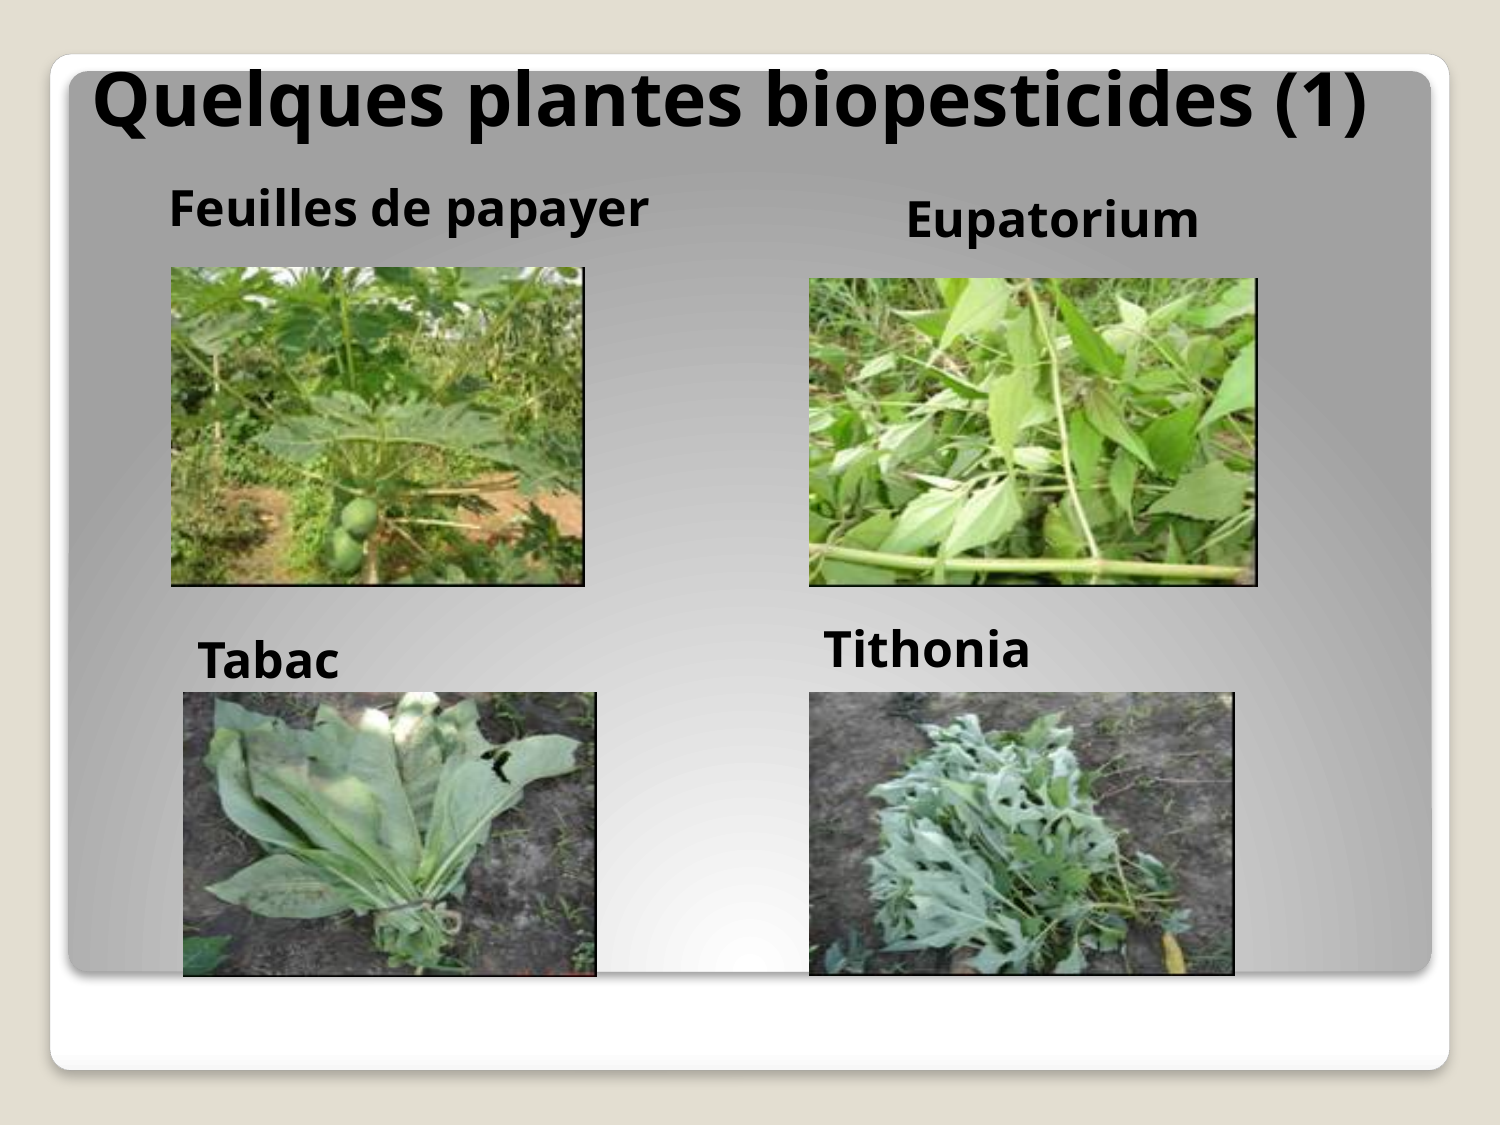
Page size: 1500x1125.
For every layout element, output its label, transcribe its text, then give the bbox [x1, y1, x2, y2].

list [170, 266, 585, 587]
list Feuilles de papayer [88, 149, 726, 256]
picture [182, 692, 597, 977]
picture [808, 692, 1235, 977]
list Eupatorium [726, 149, 1372, 279]
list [808, 278, 1259, 587]
text_box Tabac [183, 621, 621, 697]
text_box Tithonia [809, 609, 1199, 685]
title Quelques plantes biopesticides (1) [76, 42, 1420, 149]
